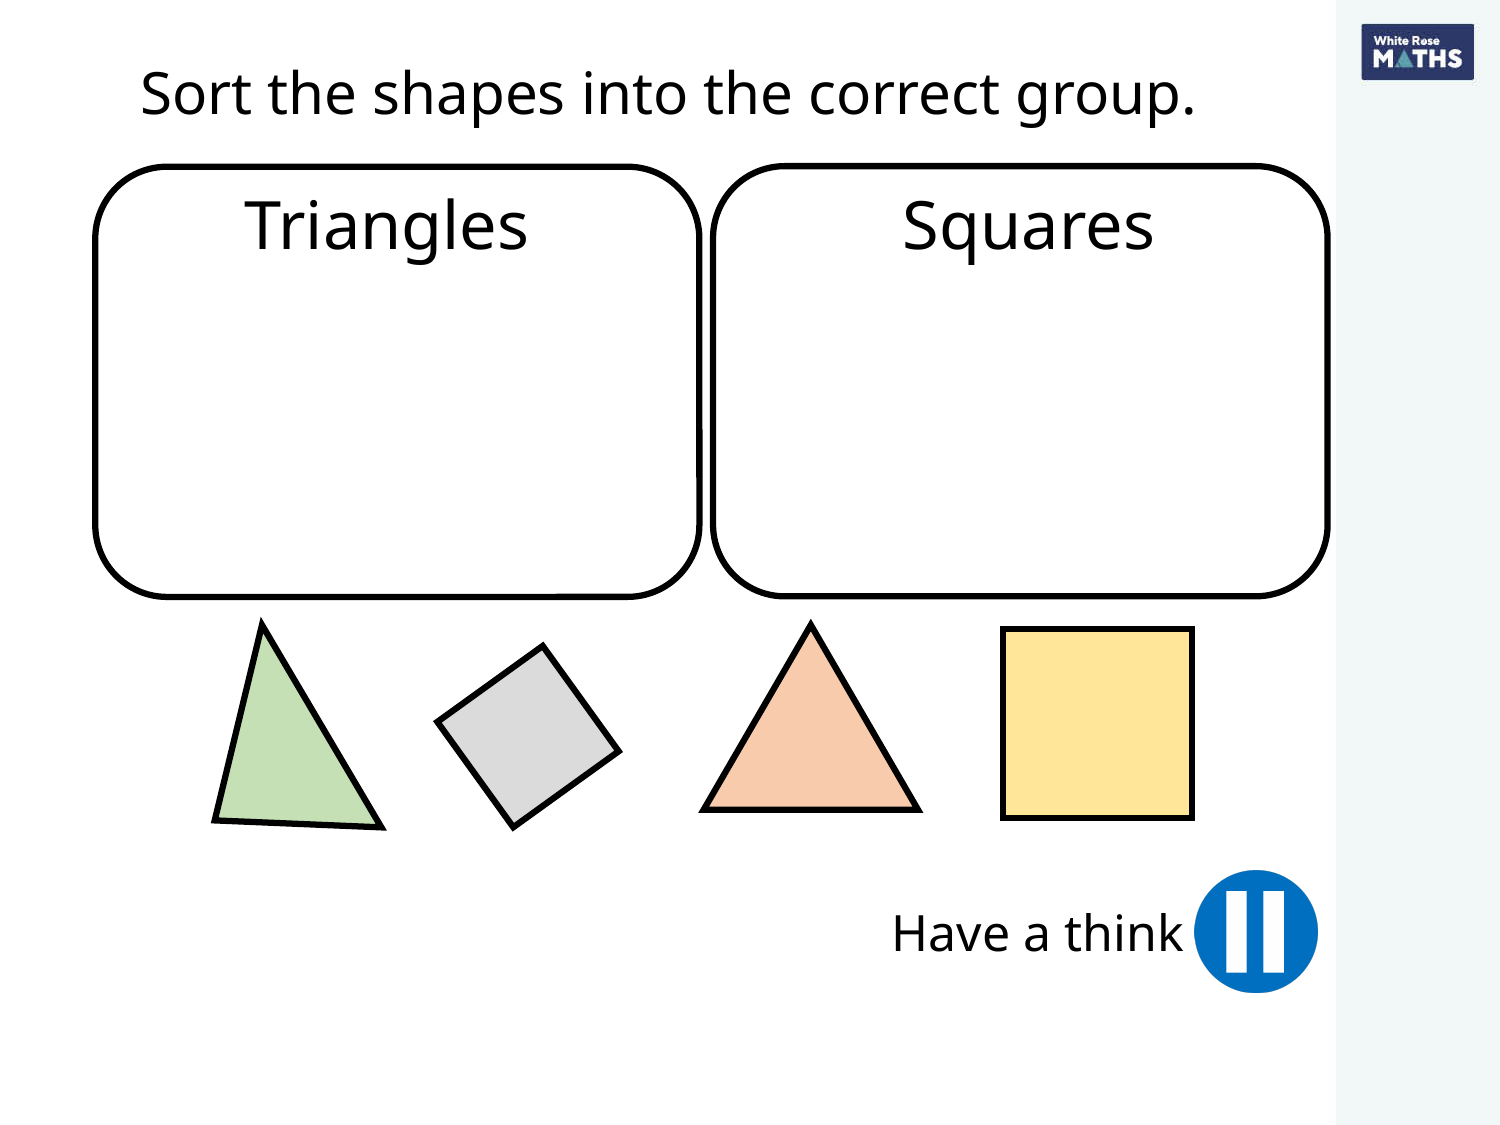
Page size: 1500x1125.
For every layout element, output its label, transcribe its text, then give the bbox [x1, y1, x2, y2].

text_box [94, 231, 701, 598]
text_box Sort the shapes into the correct group. [125, 48, 1311, 134]
text_box [435, 644, 621, 829]
text_box [701, 622, 920, 811]
text_box [711, 189, 1329, 598]
text_box Have a think [877, 893, 1194, 969]
text_box Triangles [74, 175, 700, 271]
text_box [131, 165, 664, 175]
text_box Squares [730, 175, 1328, 271]
text_box [748, 165, 1293, 175]
picture [0, 0, 1500, 1125]
text_box [213, 622, 384, 829]
text_box [1002, 628, 1193, 819]
